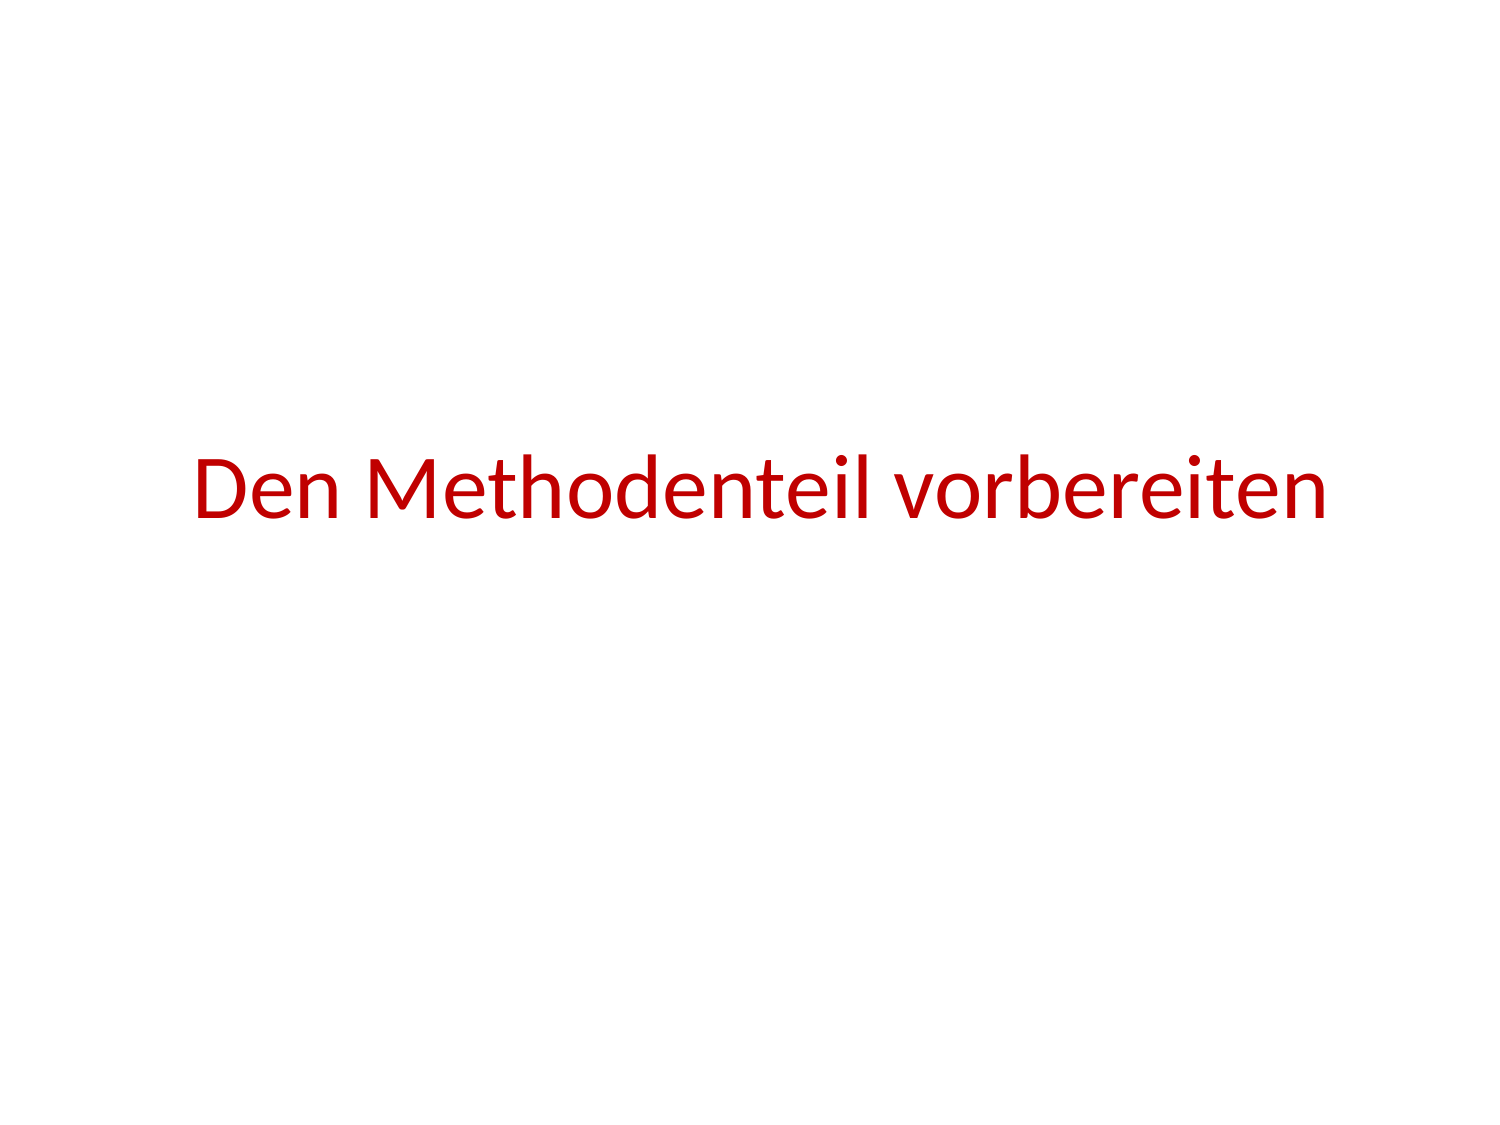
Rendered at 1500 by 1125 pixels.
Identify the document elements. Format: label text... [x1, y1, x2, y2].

title Den Methodenteil vorbereiten [114, 380, 1409, 598]
